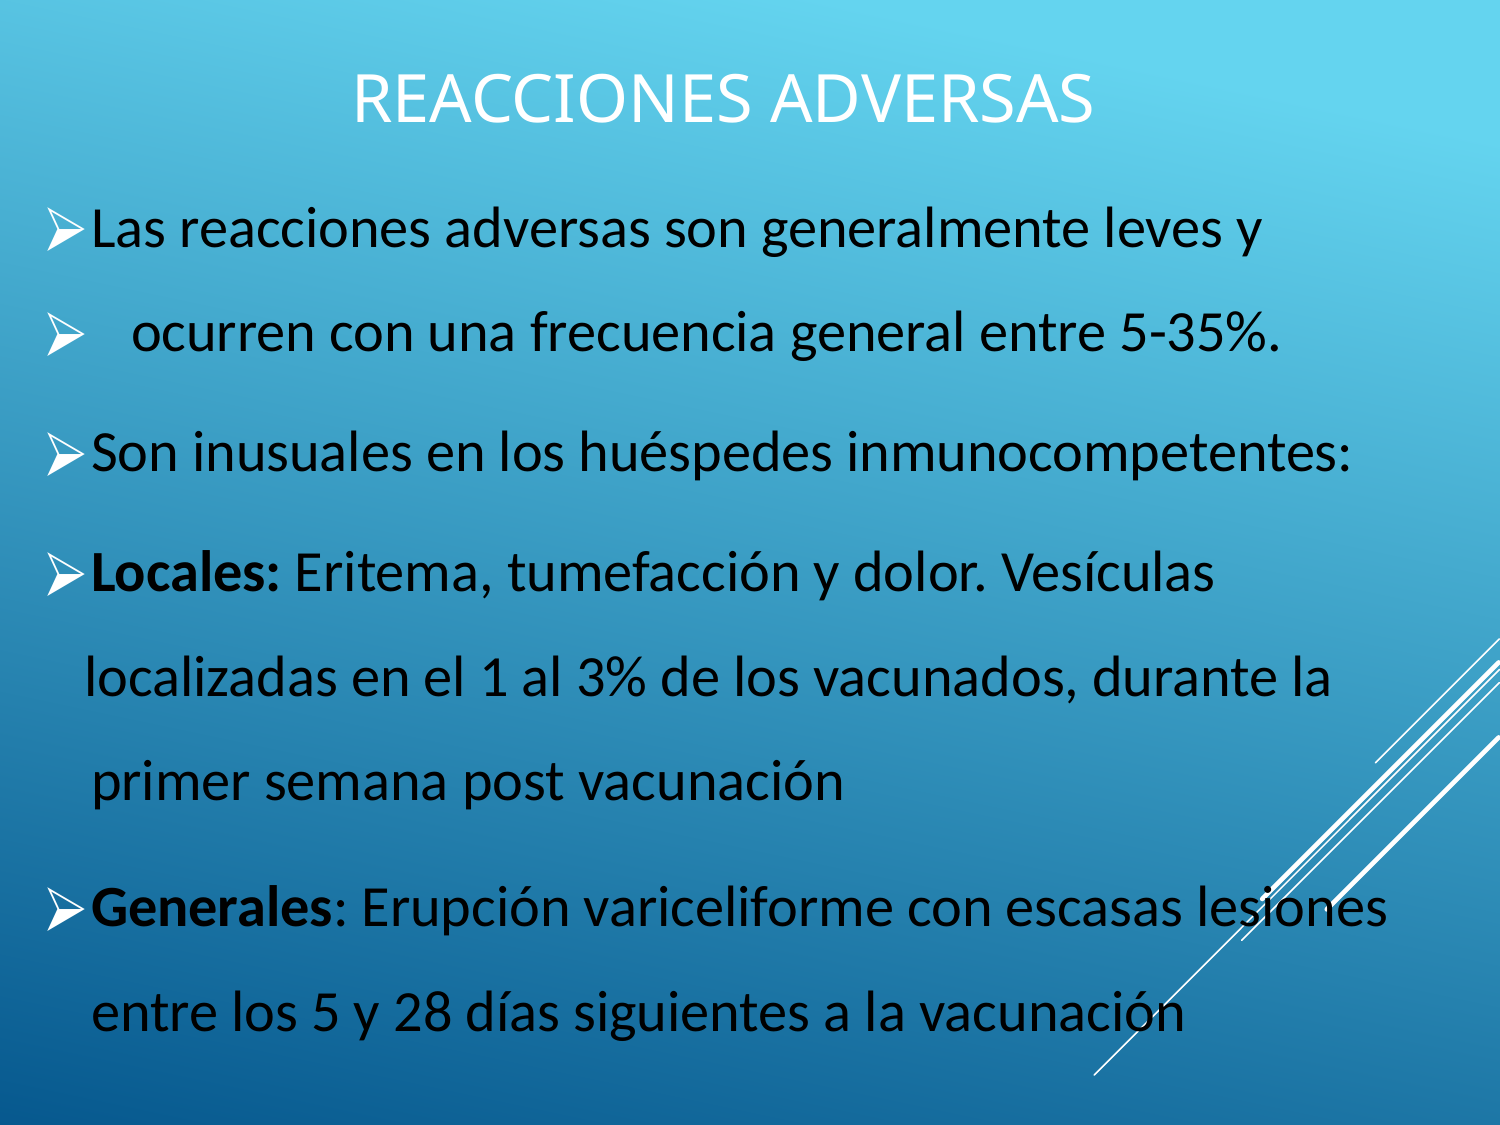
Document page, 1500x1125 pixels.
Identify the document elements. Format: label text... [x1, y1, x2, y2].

list Las reacciones adversas son generalmente leves y ocurren con una frecuencia general entre 5-35%. Son inusuales en los huéspedes inmunocompetentes: Locales: Eritema, tumefacción y dolor. Vesículas localizadas en el 1 al 3% de los vacunados, durante la primer semana post vacunación Generales: Erupción variceliforme con escasas lesiones entre los 5 y 28 días siguientes a la vacunación [29, 231, 1483, 1047]
title REACCIONES ADVERSAS [194, 19, 1270, 173]
